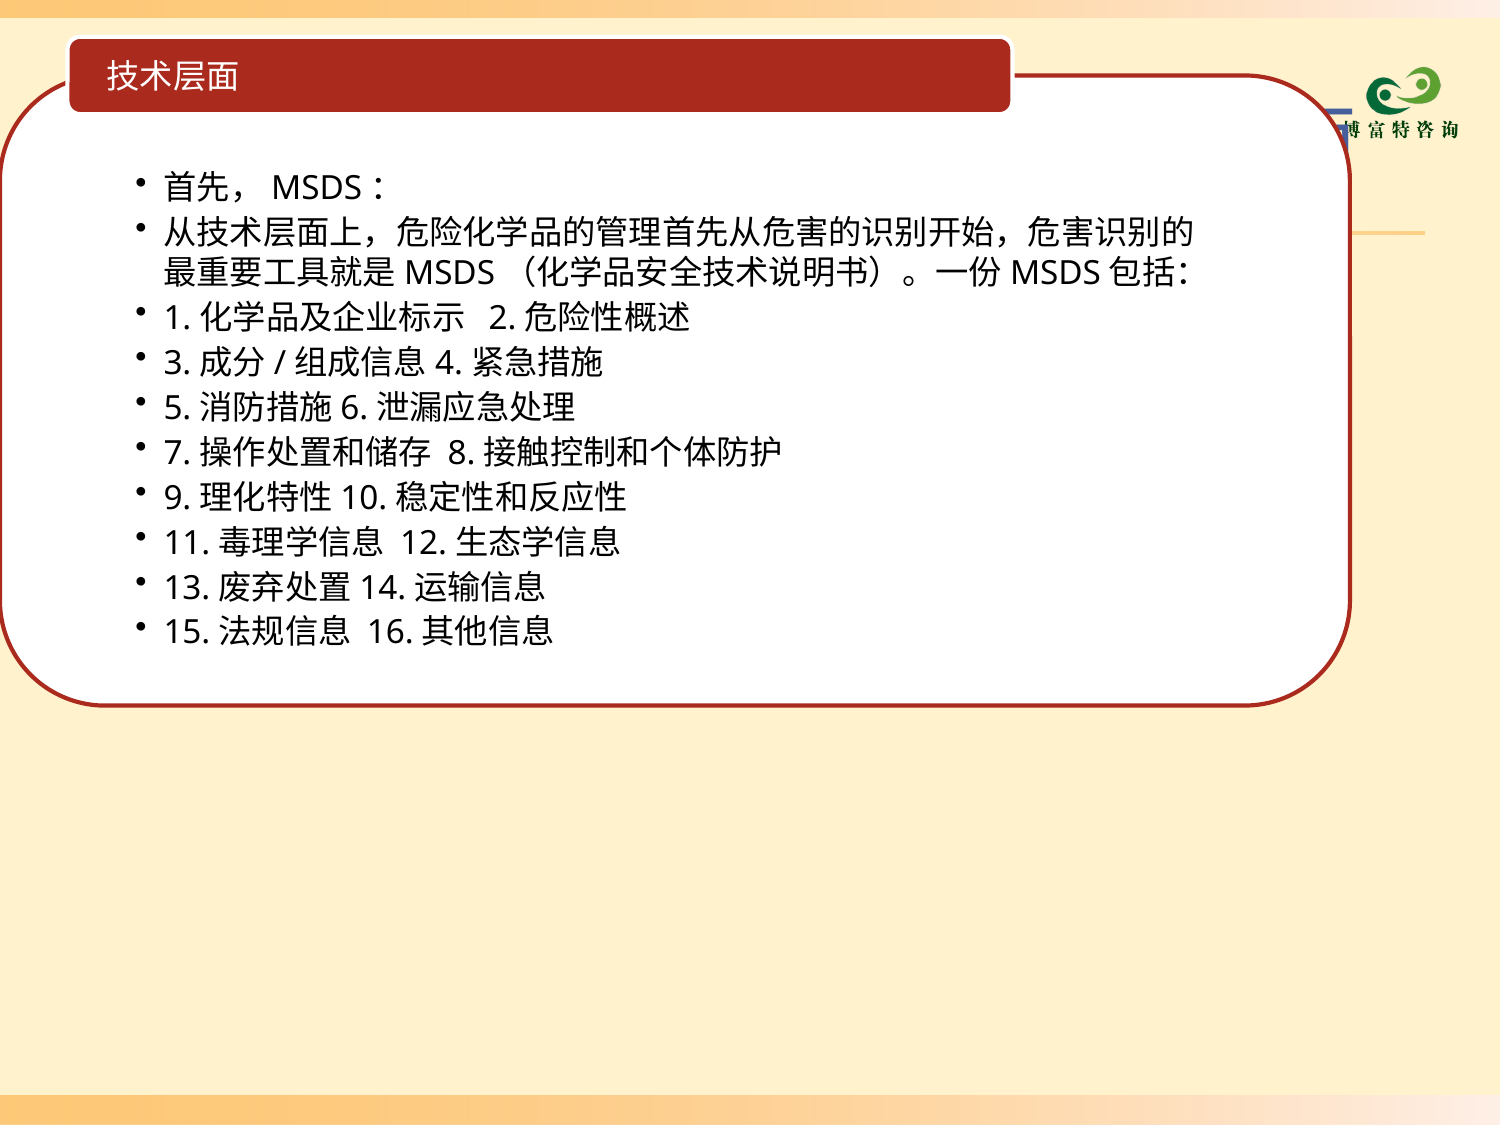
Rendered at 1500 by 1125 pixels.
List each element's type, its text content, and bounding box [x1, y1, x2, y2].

title 3.危化品的安全管理——技术层面 [1015, 45, 1425, 172]
picture [0, 18, 1500, 1095]
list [76, 172, 1428, 916]
